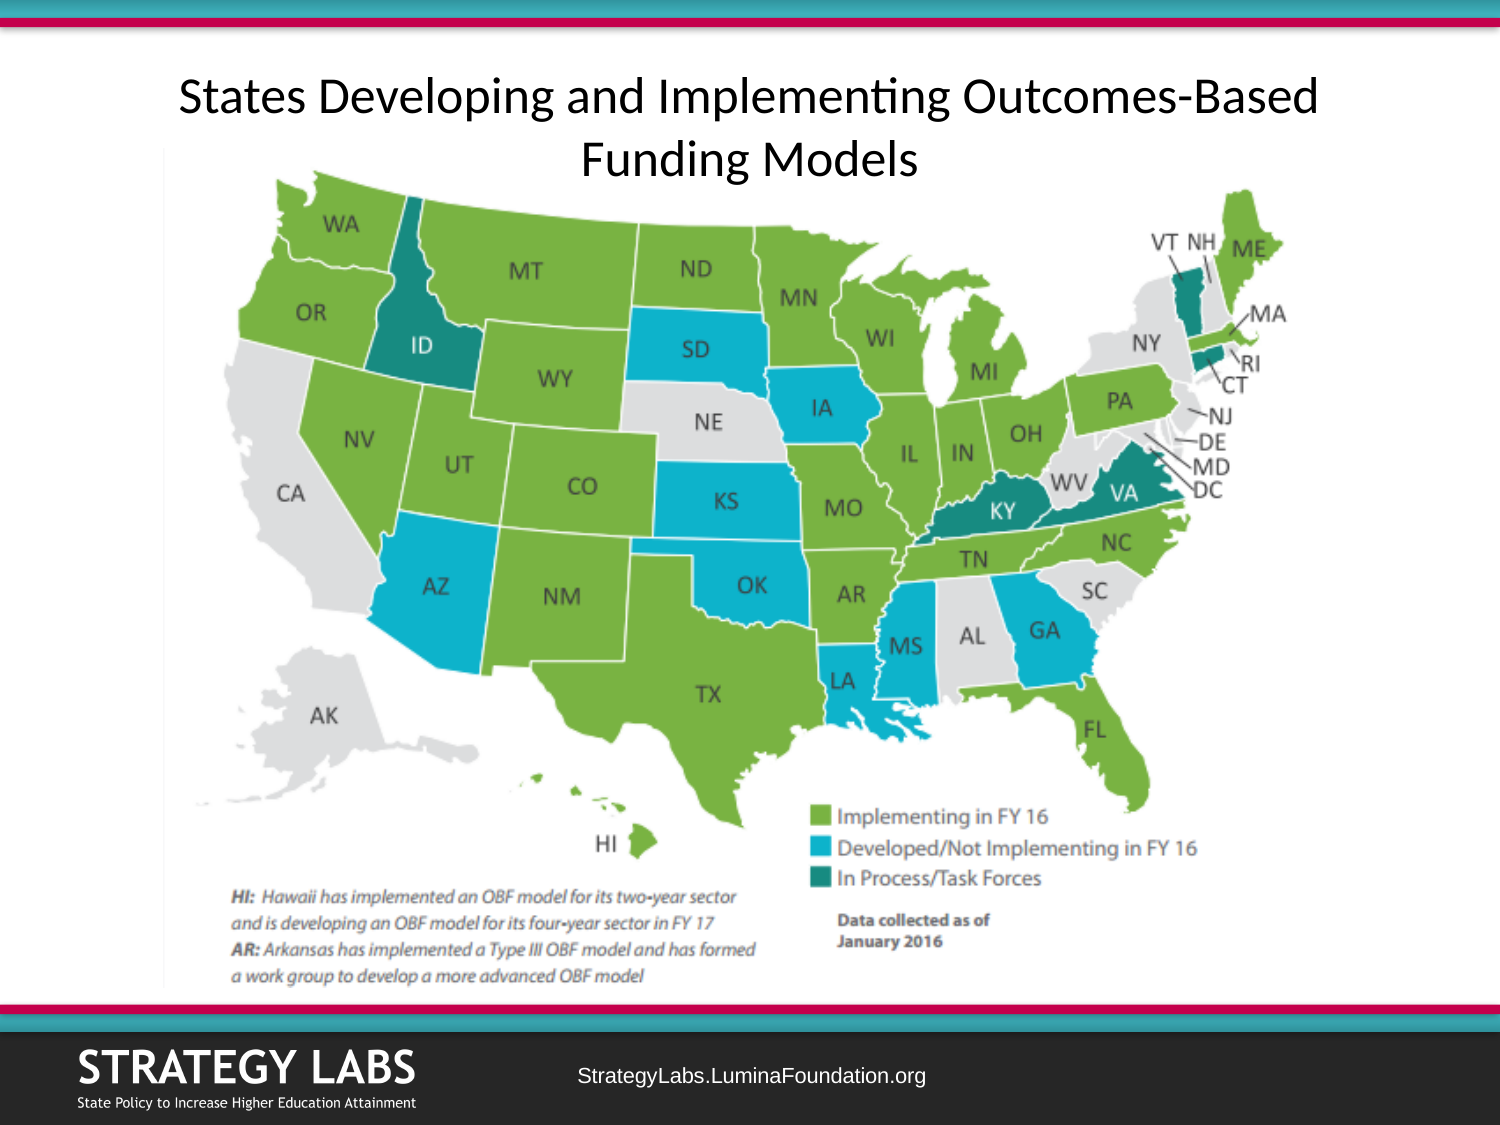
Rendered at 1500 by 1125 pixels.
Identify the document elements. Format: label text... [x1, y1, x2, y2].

title States Developing and Implementing Outcomes-Based Funding Models [75, 53, 1425, 195]
picture [163, 148, 1337, 988]
picture [78, 1047, 416, 1113]
